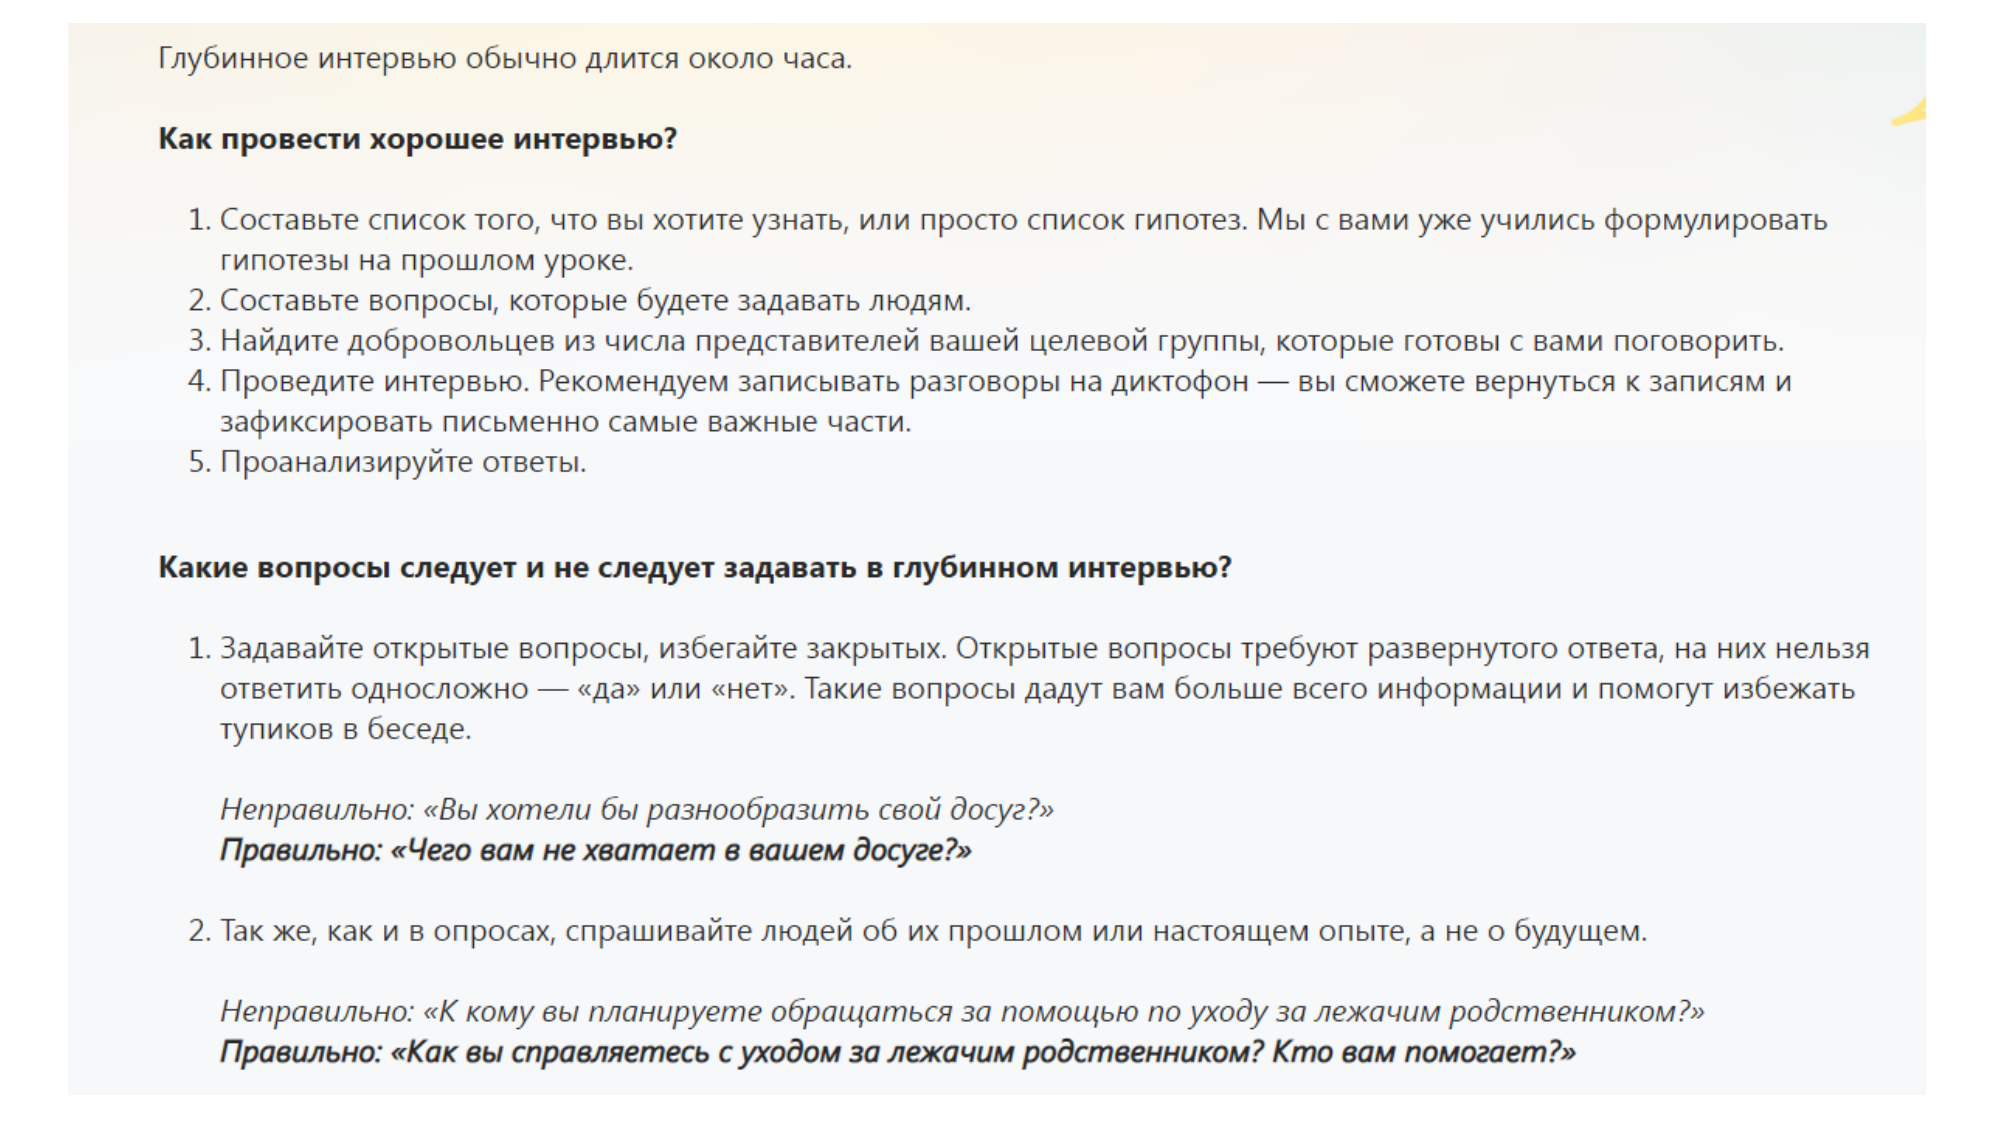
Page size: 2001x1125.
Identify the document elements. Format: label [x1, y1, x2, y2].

picture [68, 23, 1927, 1095]
